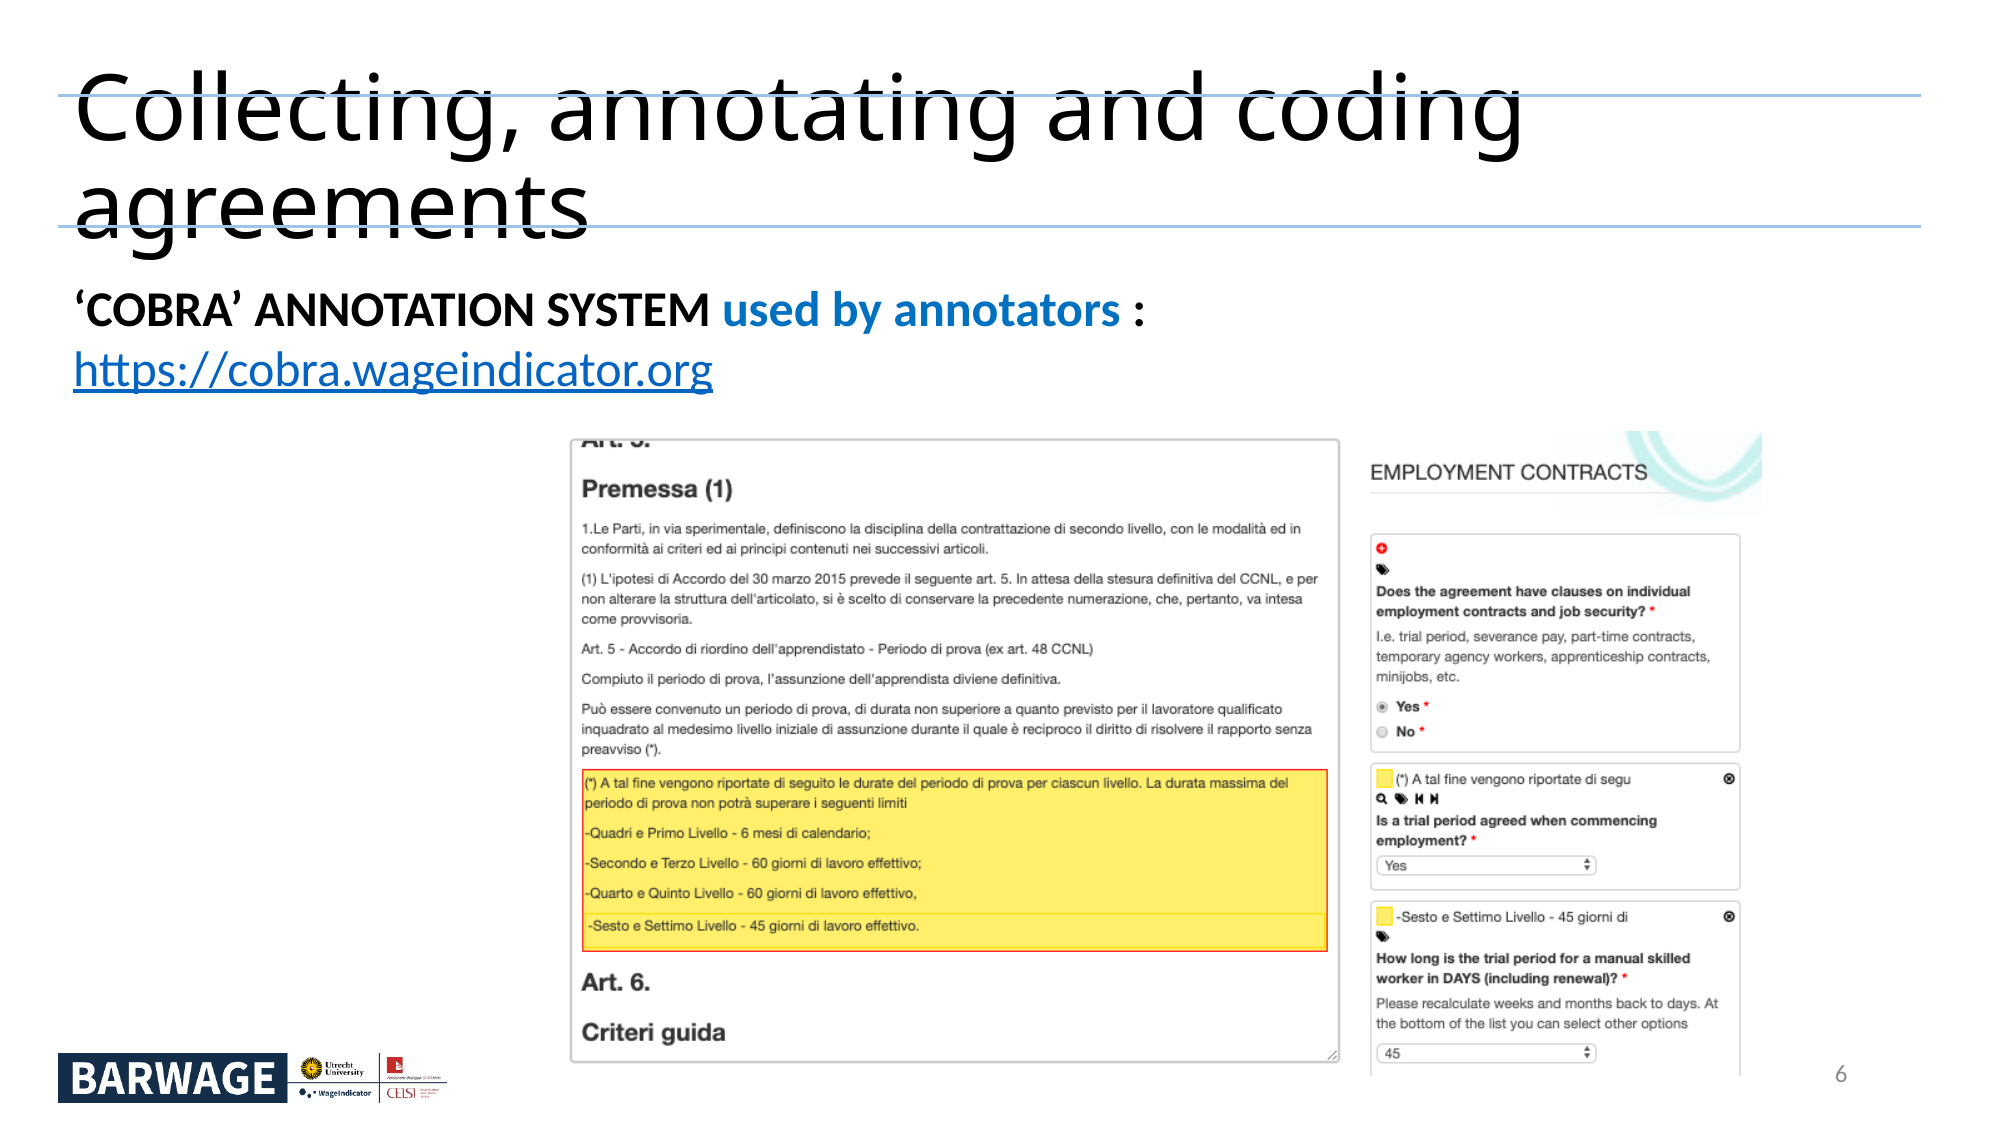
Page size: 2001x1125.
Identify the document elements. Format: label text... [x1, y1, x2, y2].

picture [551, 431, 1763, 1076]
picture [58, 1053, 447, 1103]
list ‘COBRA’ ANNOTATION SYSTEM used by annotators : https://cobra.wageindicator.org [58, 268, 1921, 432]
title Collecting, annotating and coding agreements [58, 51, 1921, 94]
title Collecting, annotating and coding agreements [58, 228, 1921, 268]
slide_number 6 [1412, 1042, 1863, 1103]
title Collecting, annotating and coding agreements [58, 97, 1921, 225]
